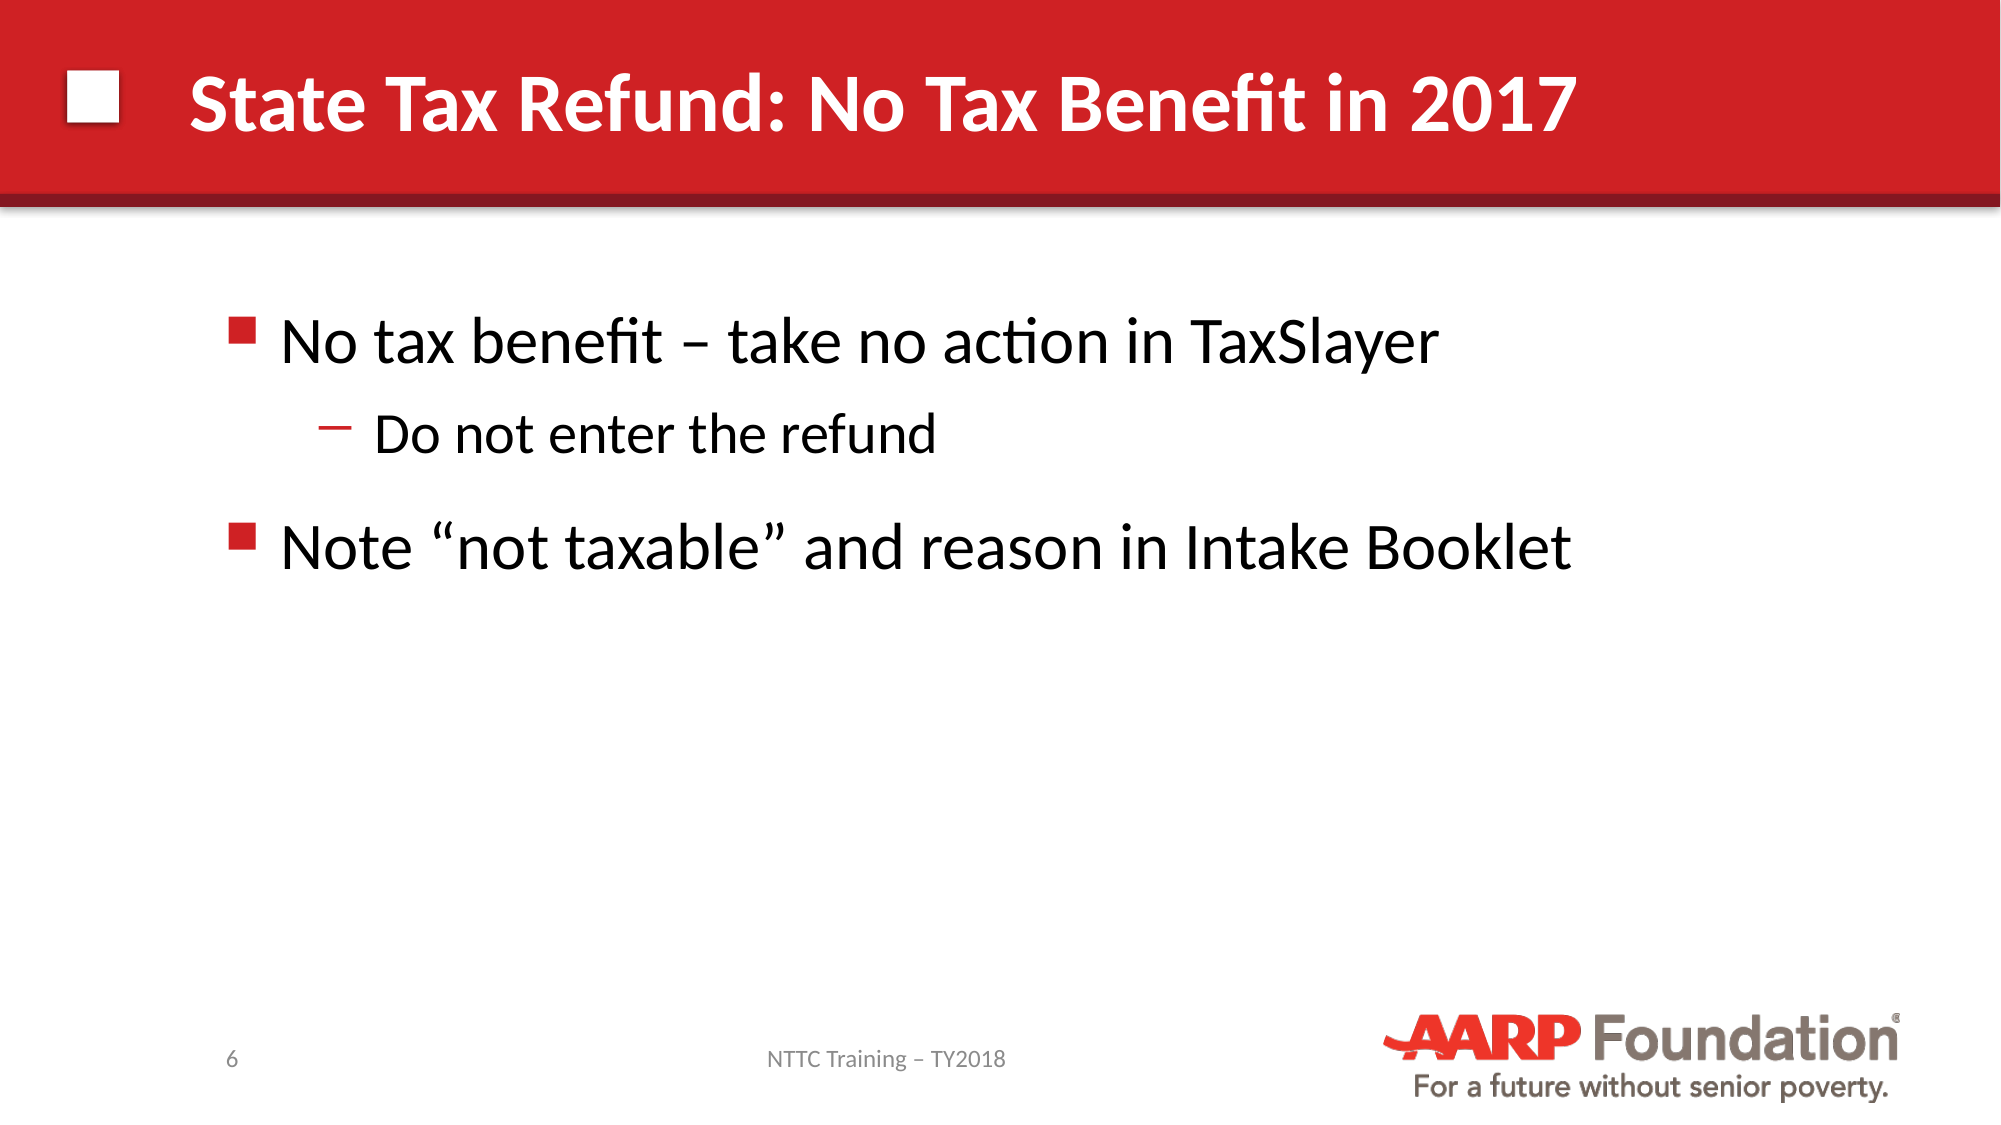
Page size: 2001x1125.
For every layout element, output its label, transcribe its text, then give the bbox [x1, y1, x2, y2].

slide_number 6 [99, 1027, 254, 1088]
footer NTTC Training – TY2018 [570, 1027, 1204, 1088]
title State Tax Refund: No Tax Benefit in 2017 [174, 4, 1775, 193]
list No tax benefit – take no action in TaxSlayer Do not enter the refund Note “not taxable” and reason in Intake Booklet [209, 288, 1810, 949]
